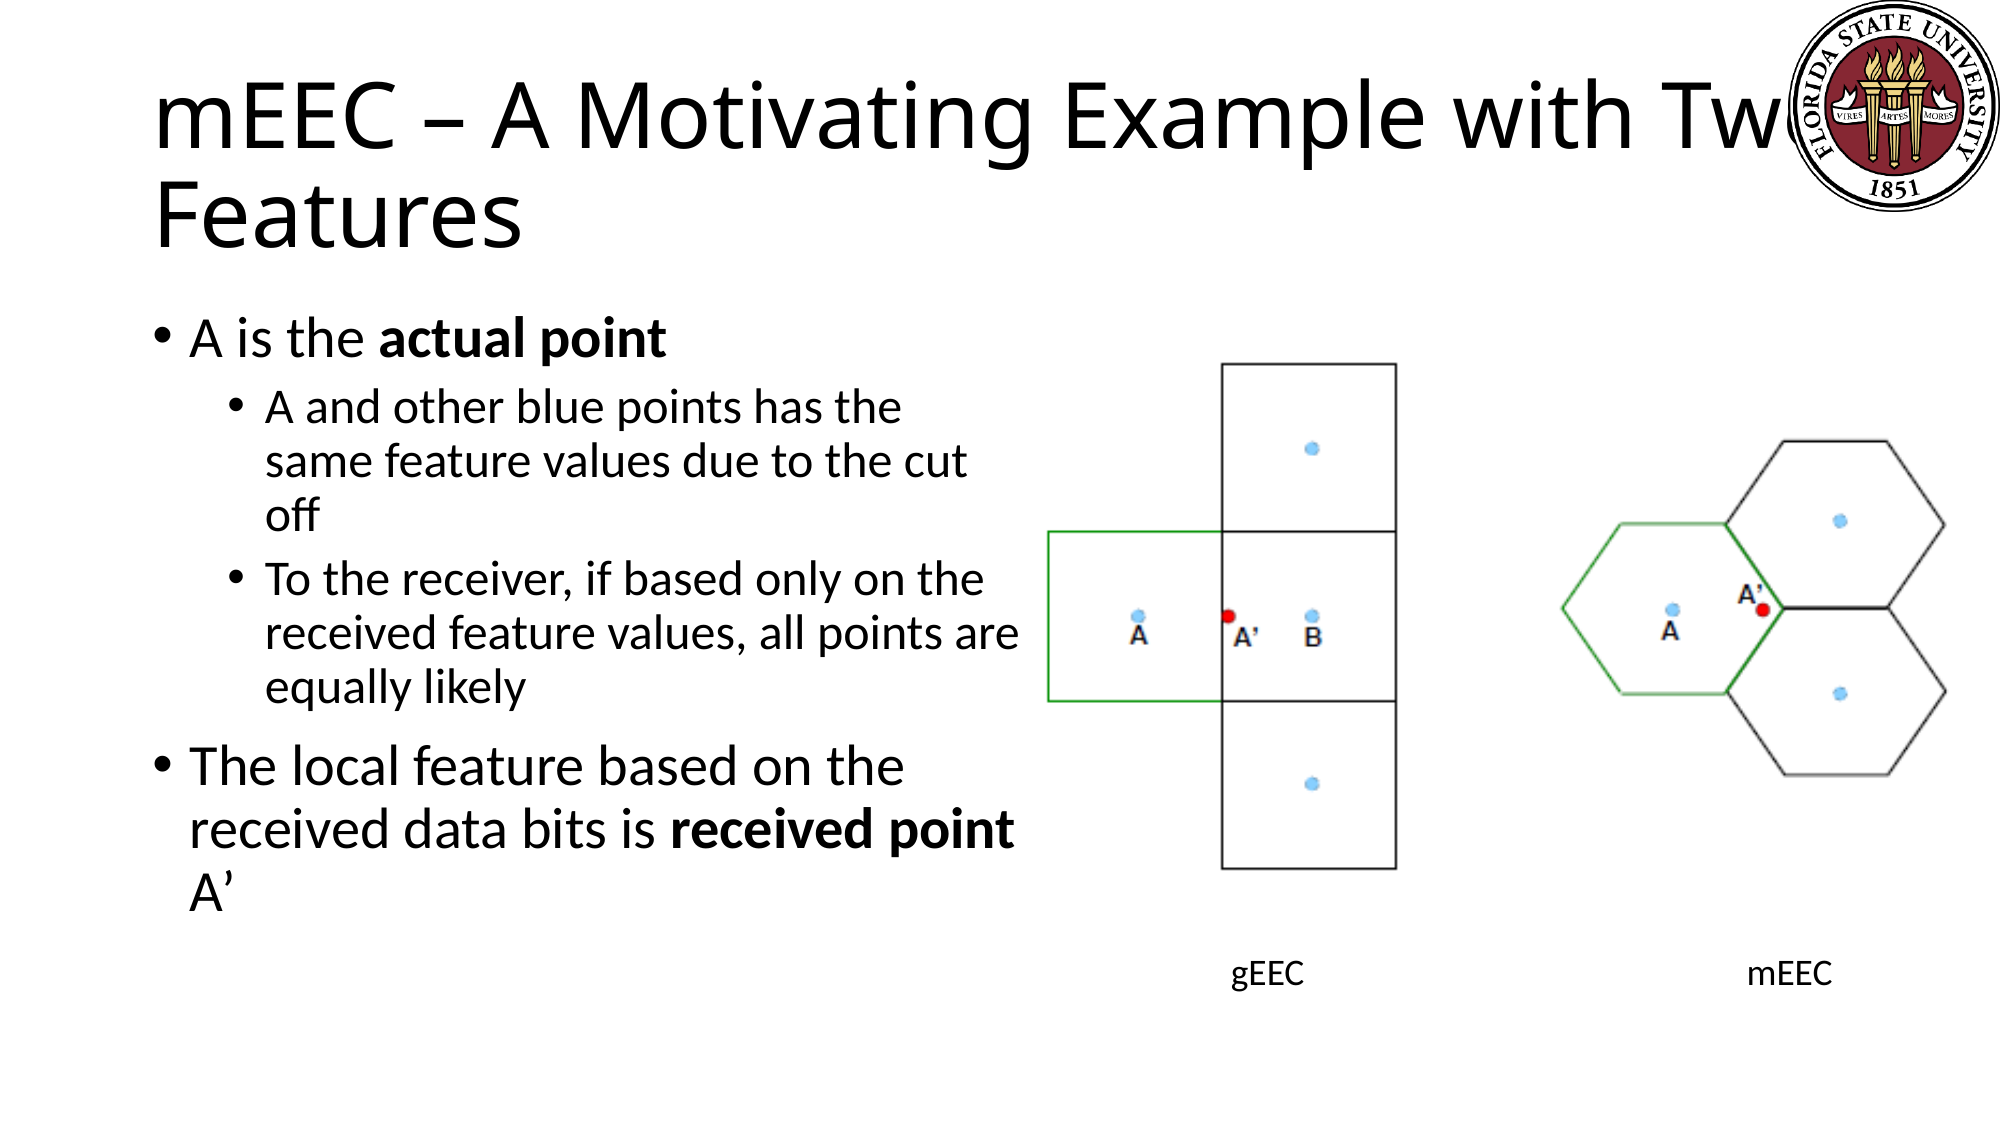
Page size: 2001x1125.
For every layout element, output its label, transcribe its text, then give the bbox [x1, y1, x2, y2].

text_box gEEC [1216, 940, 1320, 1001]
title mEEC – A Motivating Example with Two Features [137, 59, 1863, 278]
picture [1788, 0, 2000, 212]
picture [1035, 340, 1964, 894]
text_box mEEC [1731, 940, 1848, 1001]
list A is the actual point A and other blue points has the same feature values due to the cut off To the receiver, if based only on the received feature values, all points are equally likely The local feature based on the received data bits is received point A’ [137, 299, 1036, 1014]
